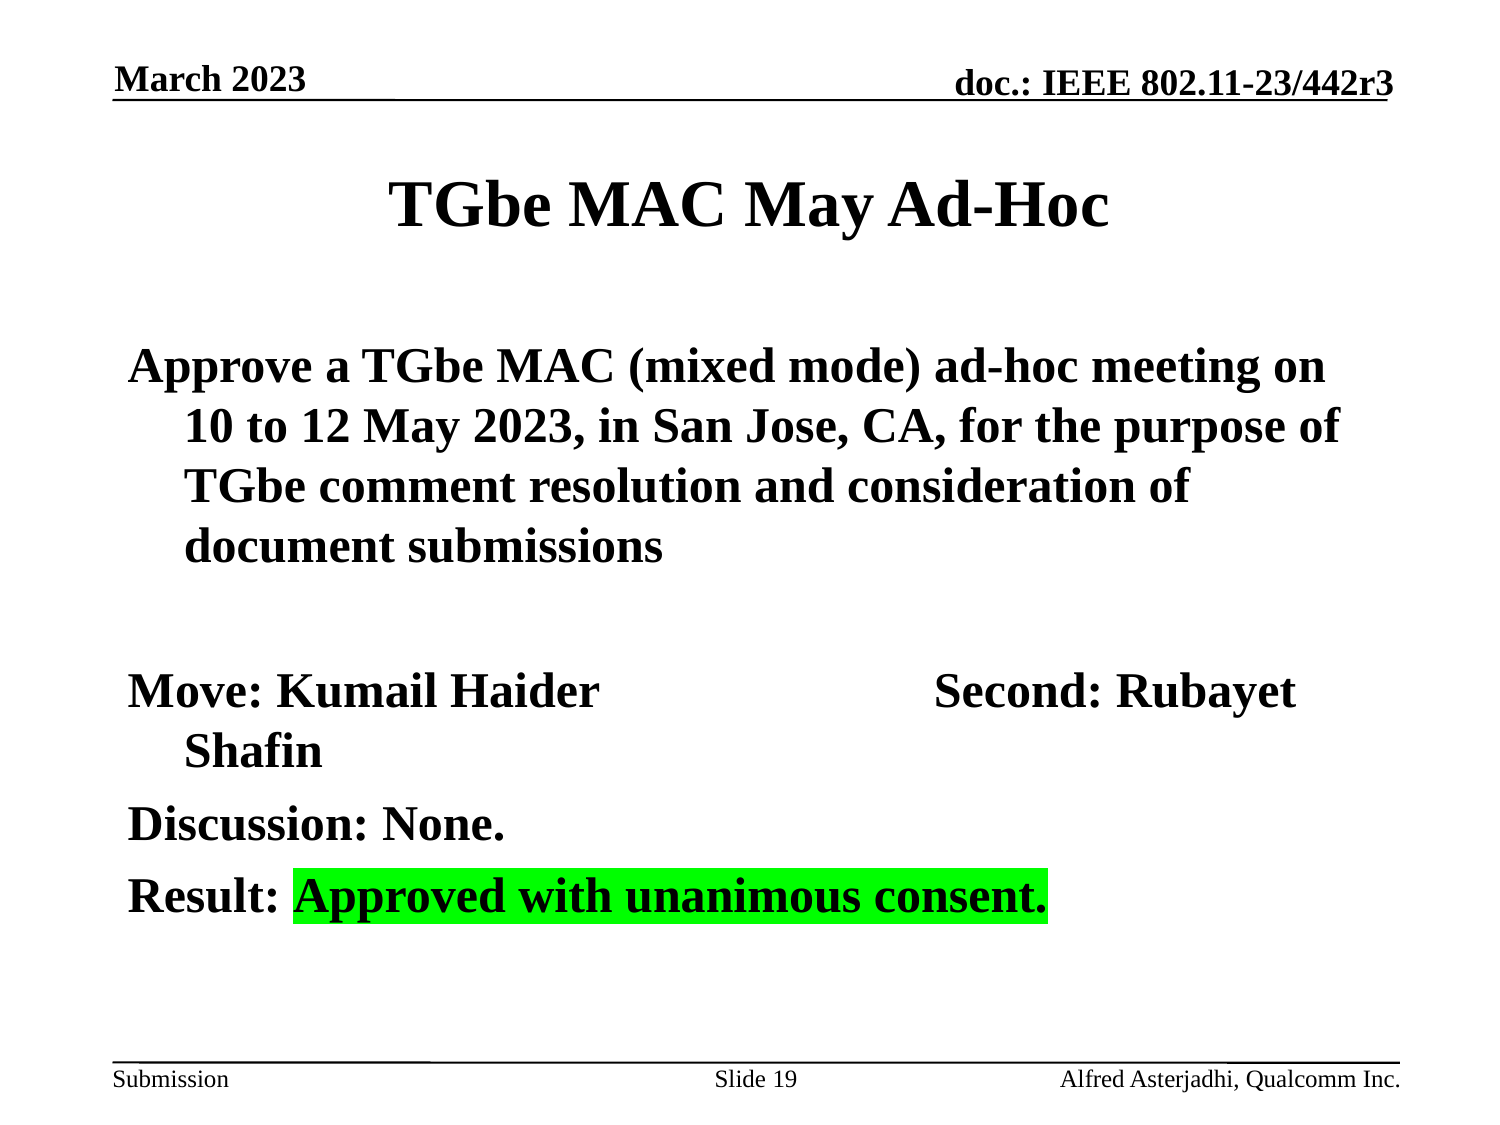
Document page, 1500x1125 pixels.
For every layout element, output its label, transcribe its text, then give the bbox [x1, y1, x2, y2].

footer Alfred Asterjadhi, Qualcomm Inc. [878, 1061, 1402, 1093]
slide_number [114, 54, 423, 100]
title TGbe MAC May Ad-Hoc [112, 112, 1388, 288]
slide_number Slide 19 [712, 1061, 800, 1123]
list Approve a TGbe MAC (mixed mode) ad-hoc meeting on 10 to 12 May 2023, in San Jose, CA, for the purpose of TGbe comment resolution and consideration of document submissions Move: Kumail Haider Second: Rubayet Shafin Discussion: None. Result: Approved with unanimous consent. [112, 324, 1388, 1000]
